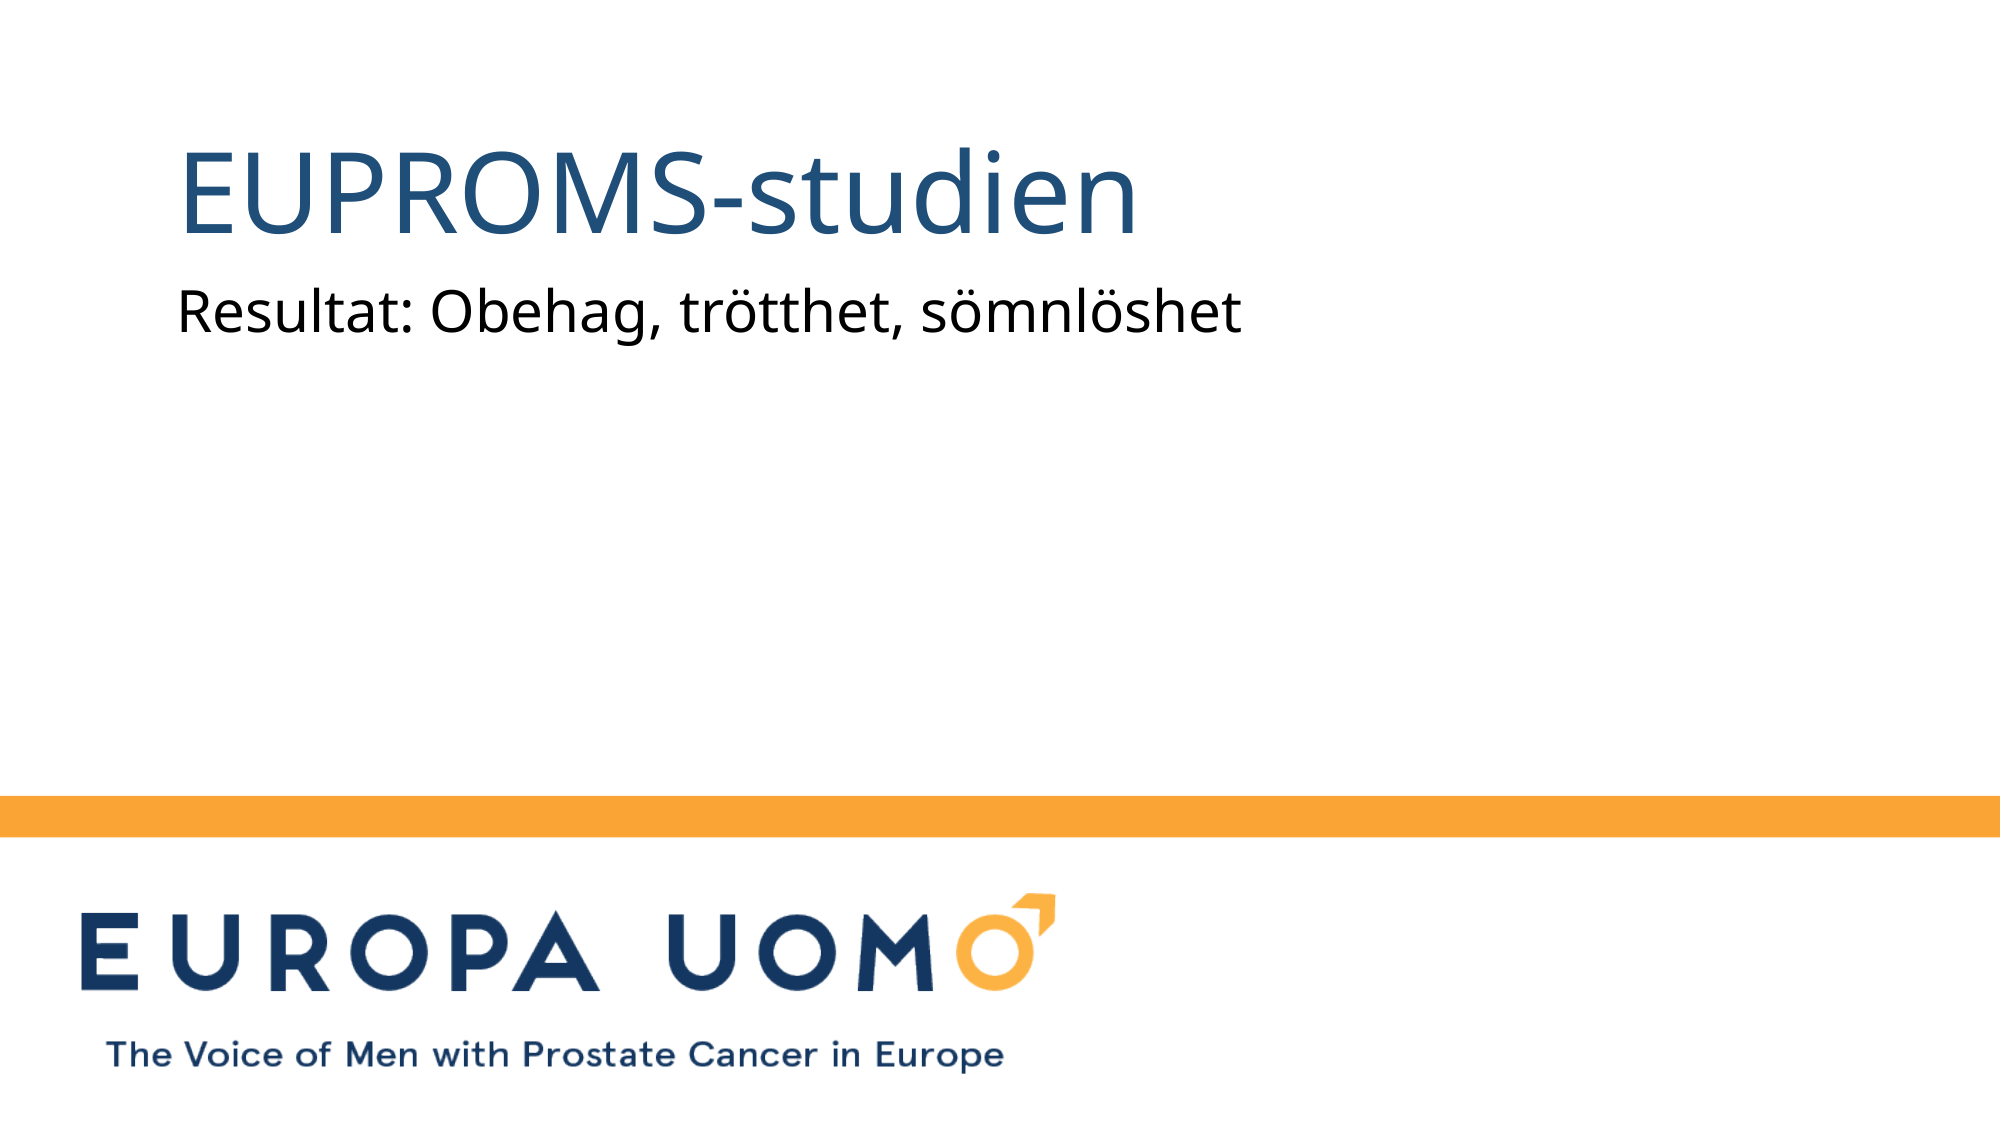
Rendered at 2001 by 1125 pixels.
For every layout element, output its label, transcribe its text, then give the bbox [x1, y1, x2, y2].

text_box [0, 795, 2000, 838]
text_box EUPROMS-studien Resultat: Obehag, trötthet, sömnlöshet [161, 29, 1943, 358]
picture [53, 893, 1057, 1077]
